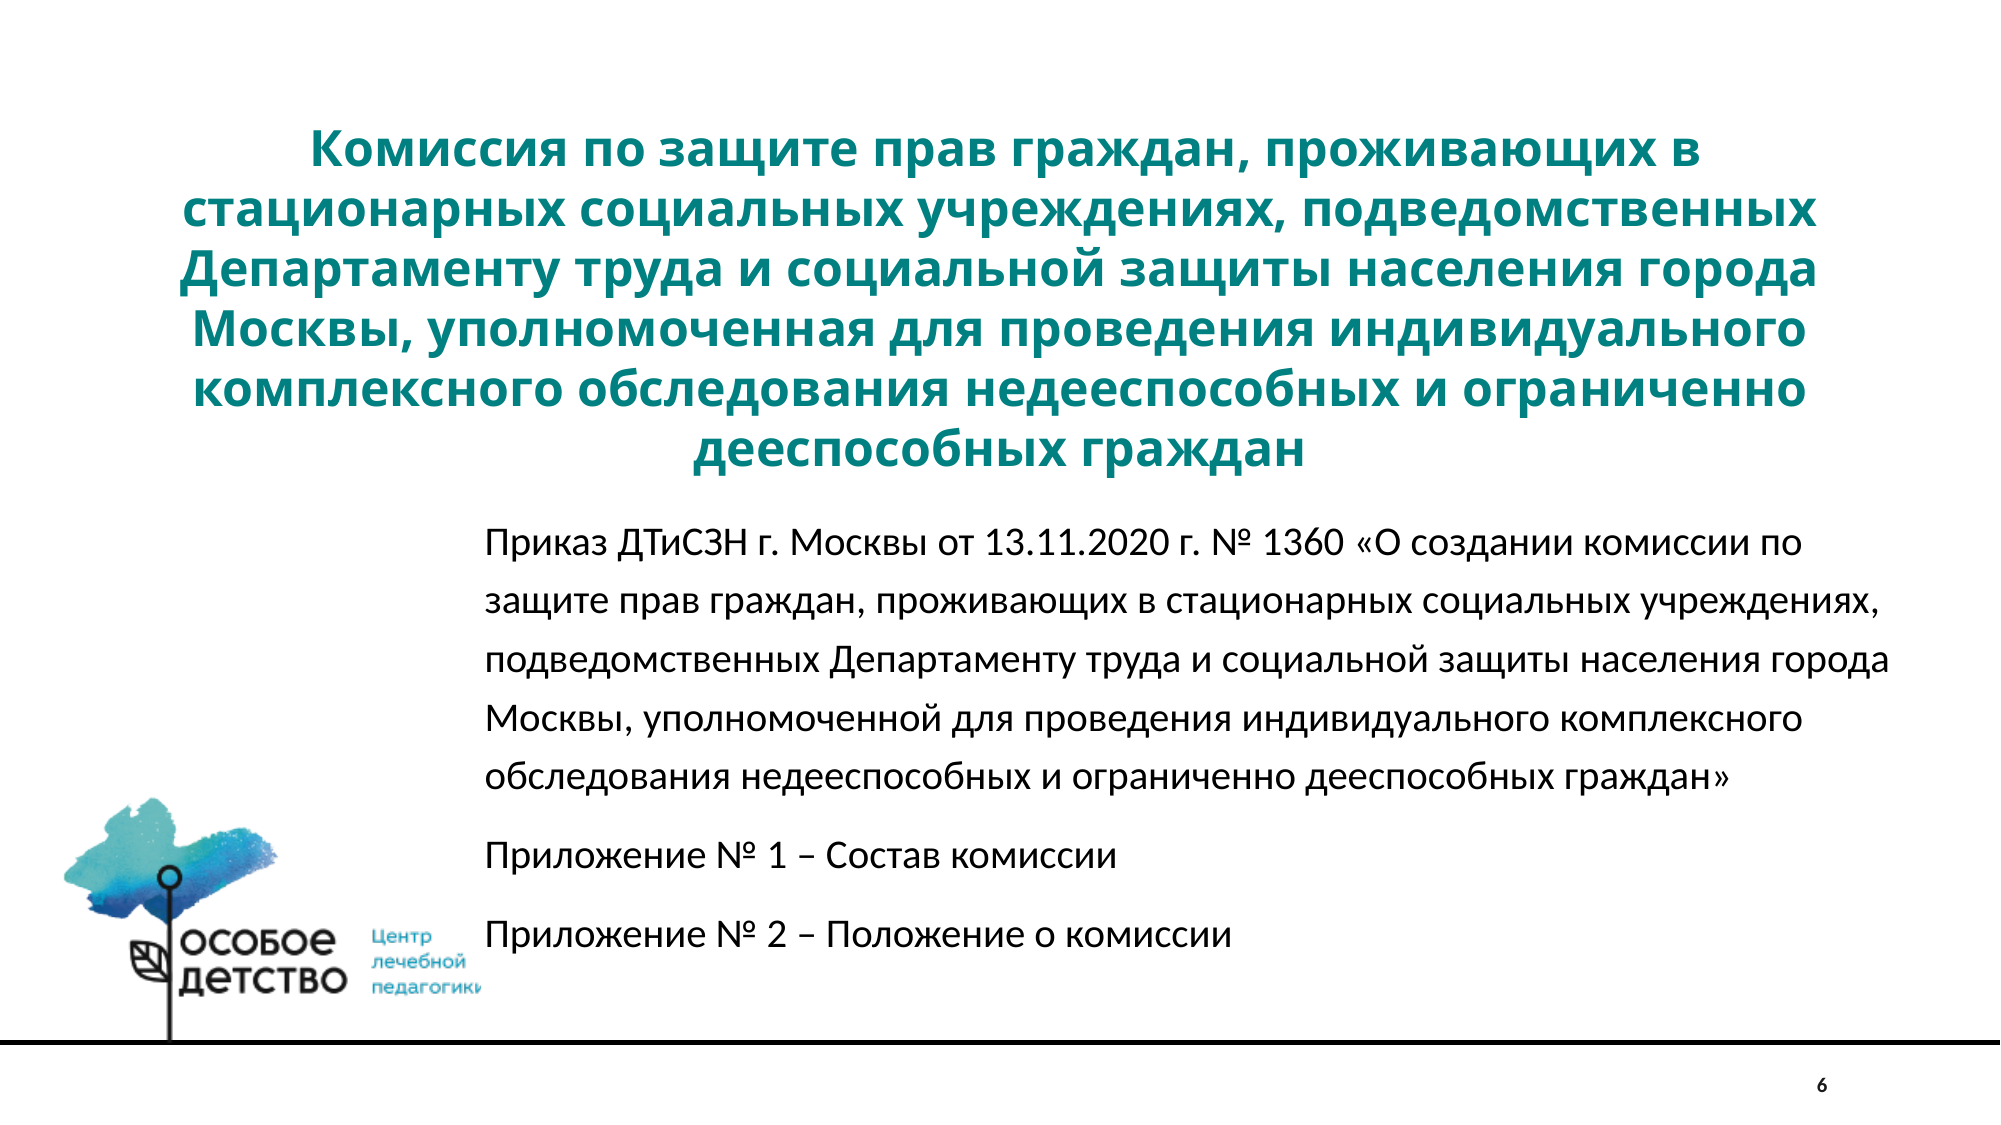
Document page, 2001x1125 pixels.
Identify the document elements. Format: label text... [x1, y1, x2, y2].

text_box Комиссия по защите прав граждан, проживающих в стационарных социальных учреждениях, подведомственных Департаменту труда и социальной защиты населения города Москвы, уполномоченная для проведения индивидуального комплексного обследования недееспособных и ограниченно дееспособных граждан [106, 108, 1894, 484]
slide_number 6 [1682, 1061, 1843, 1107]
list Приказ ДТиСЗН г. Москвы от 13.11.2020 г. № 1360 «О создании комиссии по защите прав граждан, проживающих в стационарных социальных учреждениях, подведомственных Департаменту труда и социальной защиты населения города Москвы, уполномоченной для проведения индивидуального комплексного обследования недееспособных и ограниченно дееспособных граждан» Приложение № 1 – Состав комиссии Приложение № 2 – Положение о комиссии [463, 366, 1932, 1009]
